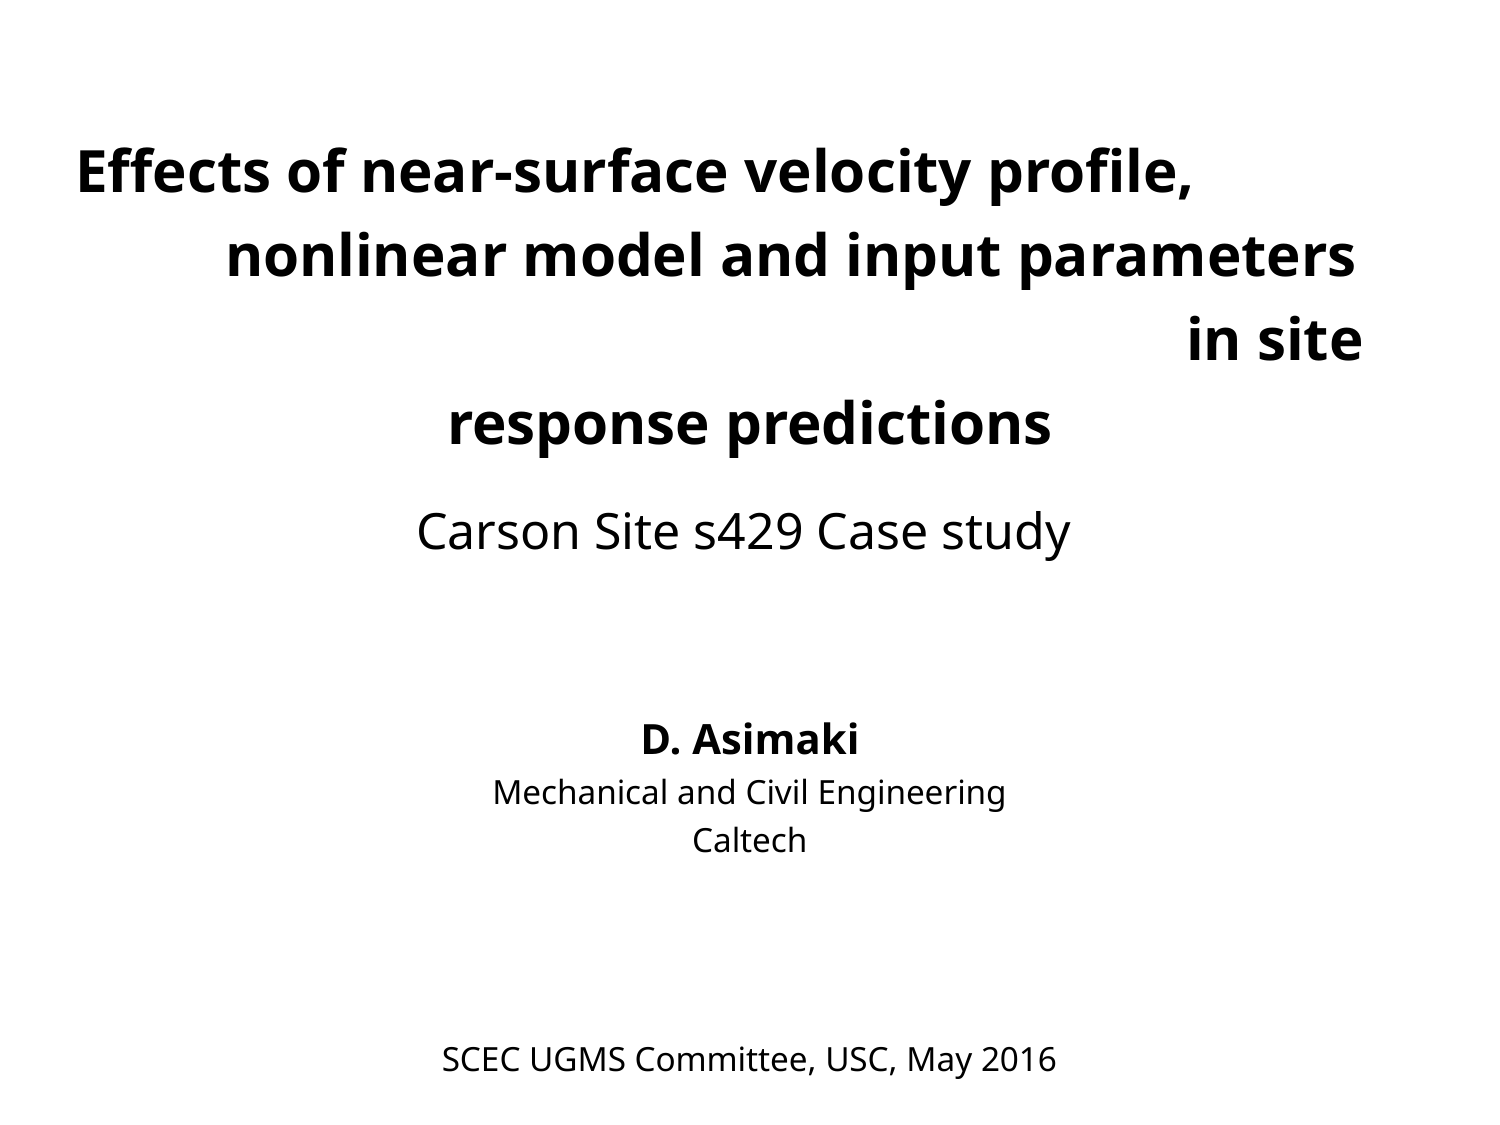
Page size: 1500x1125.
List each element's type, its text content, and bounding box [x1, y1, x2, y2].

text_box Effects of near-surface velocity profile, nonlinear model and input parameters in site response predictions Carson Site s429 Case study D. Asimaki Mechanical and Civil Engineering Caltech [0, 350, 1500, 630]
text_box SCEC UGMS Committee, USC, May 2016 [0, 1022, 1500, 1086]
